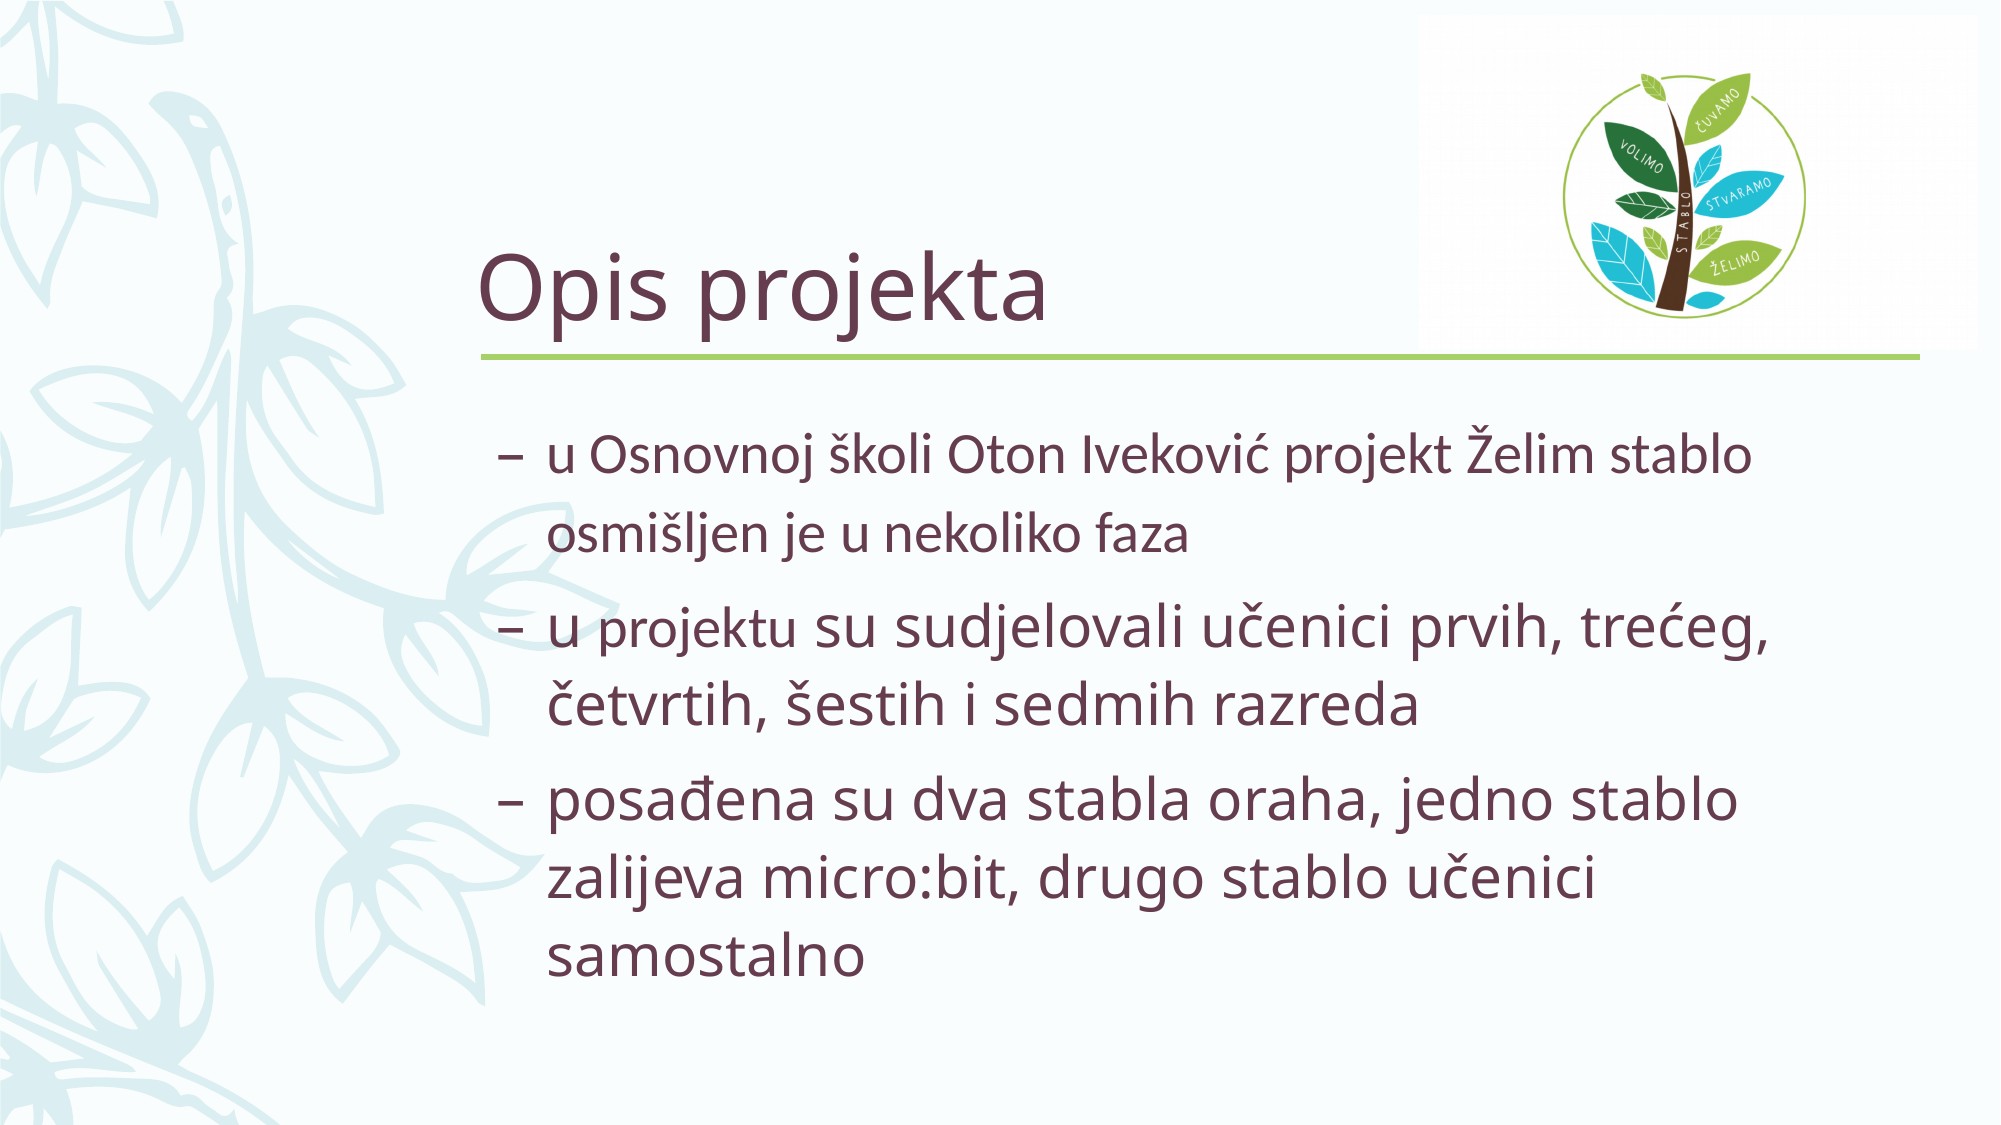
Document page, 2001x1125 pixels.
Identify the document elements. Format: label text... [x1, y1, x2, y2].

picture [1419, 15, 1978, 350]
title Opis projekta [460, 93, 1419, 350]
list u Osnovnoj školi Oton Iveković projekt Želim stablo osmišljen je u nekoliko faza u projektu su sudjelovali učenici prvih, trećeg, četvrtih, šestih i sedmih razreda posađena su dva stabla oraha, jedno stablo zalijeva micro:bit, drugo stablo učenici samostalno [481, 399, 1920, 999]
